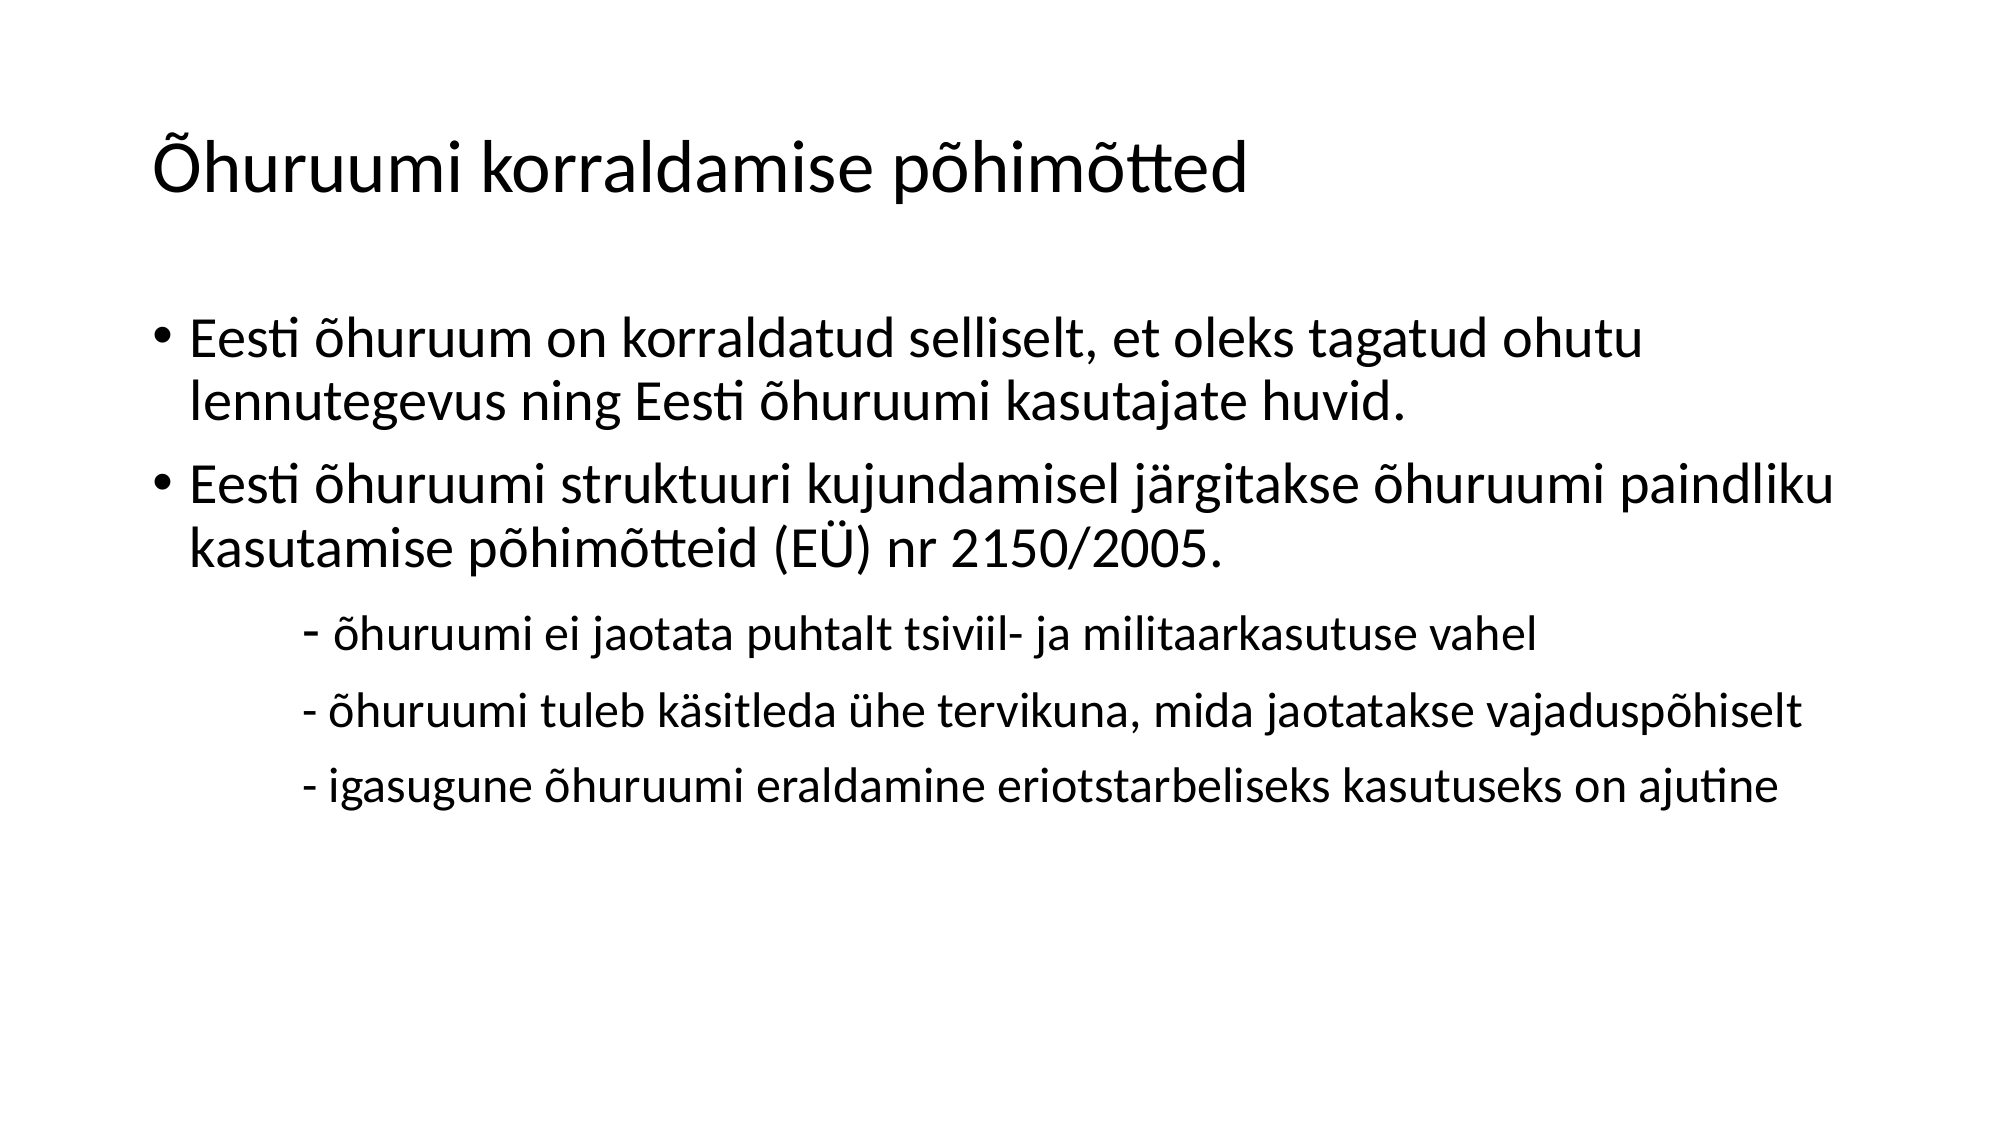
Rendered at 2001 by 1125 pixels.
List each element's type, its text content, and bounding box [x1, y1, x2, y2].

title Õhuruumi korraldamise põhimõtted [137, 59, 1863, 278]
list Eesti õhuruum on korraldatud selliselt, et oleks tagatud ohutu lennutegevus ning Eesti õhuruumi kasutajate huvid. Eesti õhuruumi struktuuri kujundamisel järgitakse õhuruumi paindliku kasutamise põhimõtteid (EÜ) nr 2150/2005. - õhuruumi ei jaotata puhtalt tsiviil- ja militaarkasutuse vahel - õhuruumi tuleb käsitleda ühe tervikuna, mida jaotatakse vajaduspõhiselt - igasugune õhuruumi eraldamine eriotstarbeliseks kasutuseks on ajutine [137, 299, 1863, 1014]
